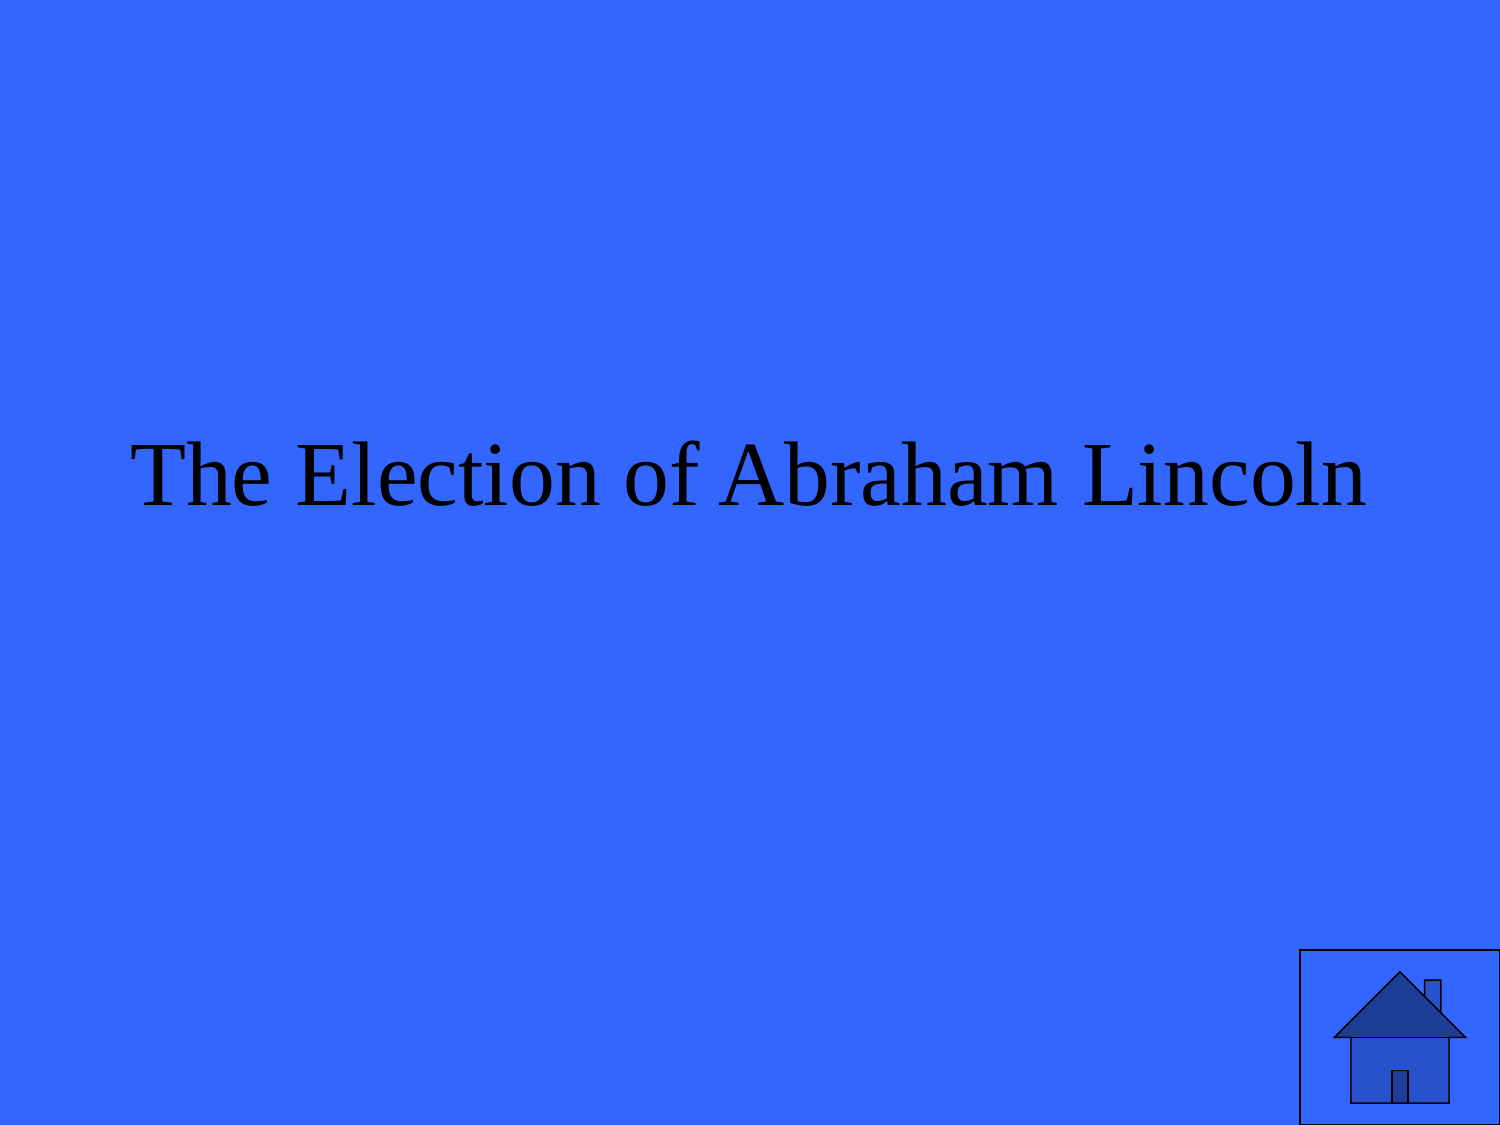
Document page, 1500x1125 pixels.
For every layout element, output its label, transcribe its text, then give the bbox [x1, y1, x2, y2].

title The Election of Abraham Lincoln [112, 374, 1388, 563]
text_box [1299, 950, 1500, 1125]
